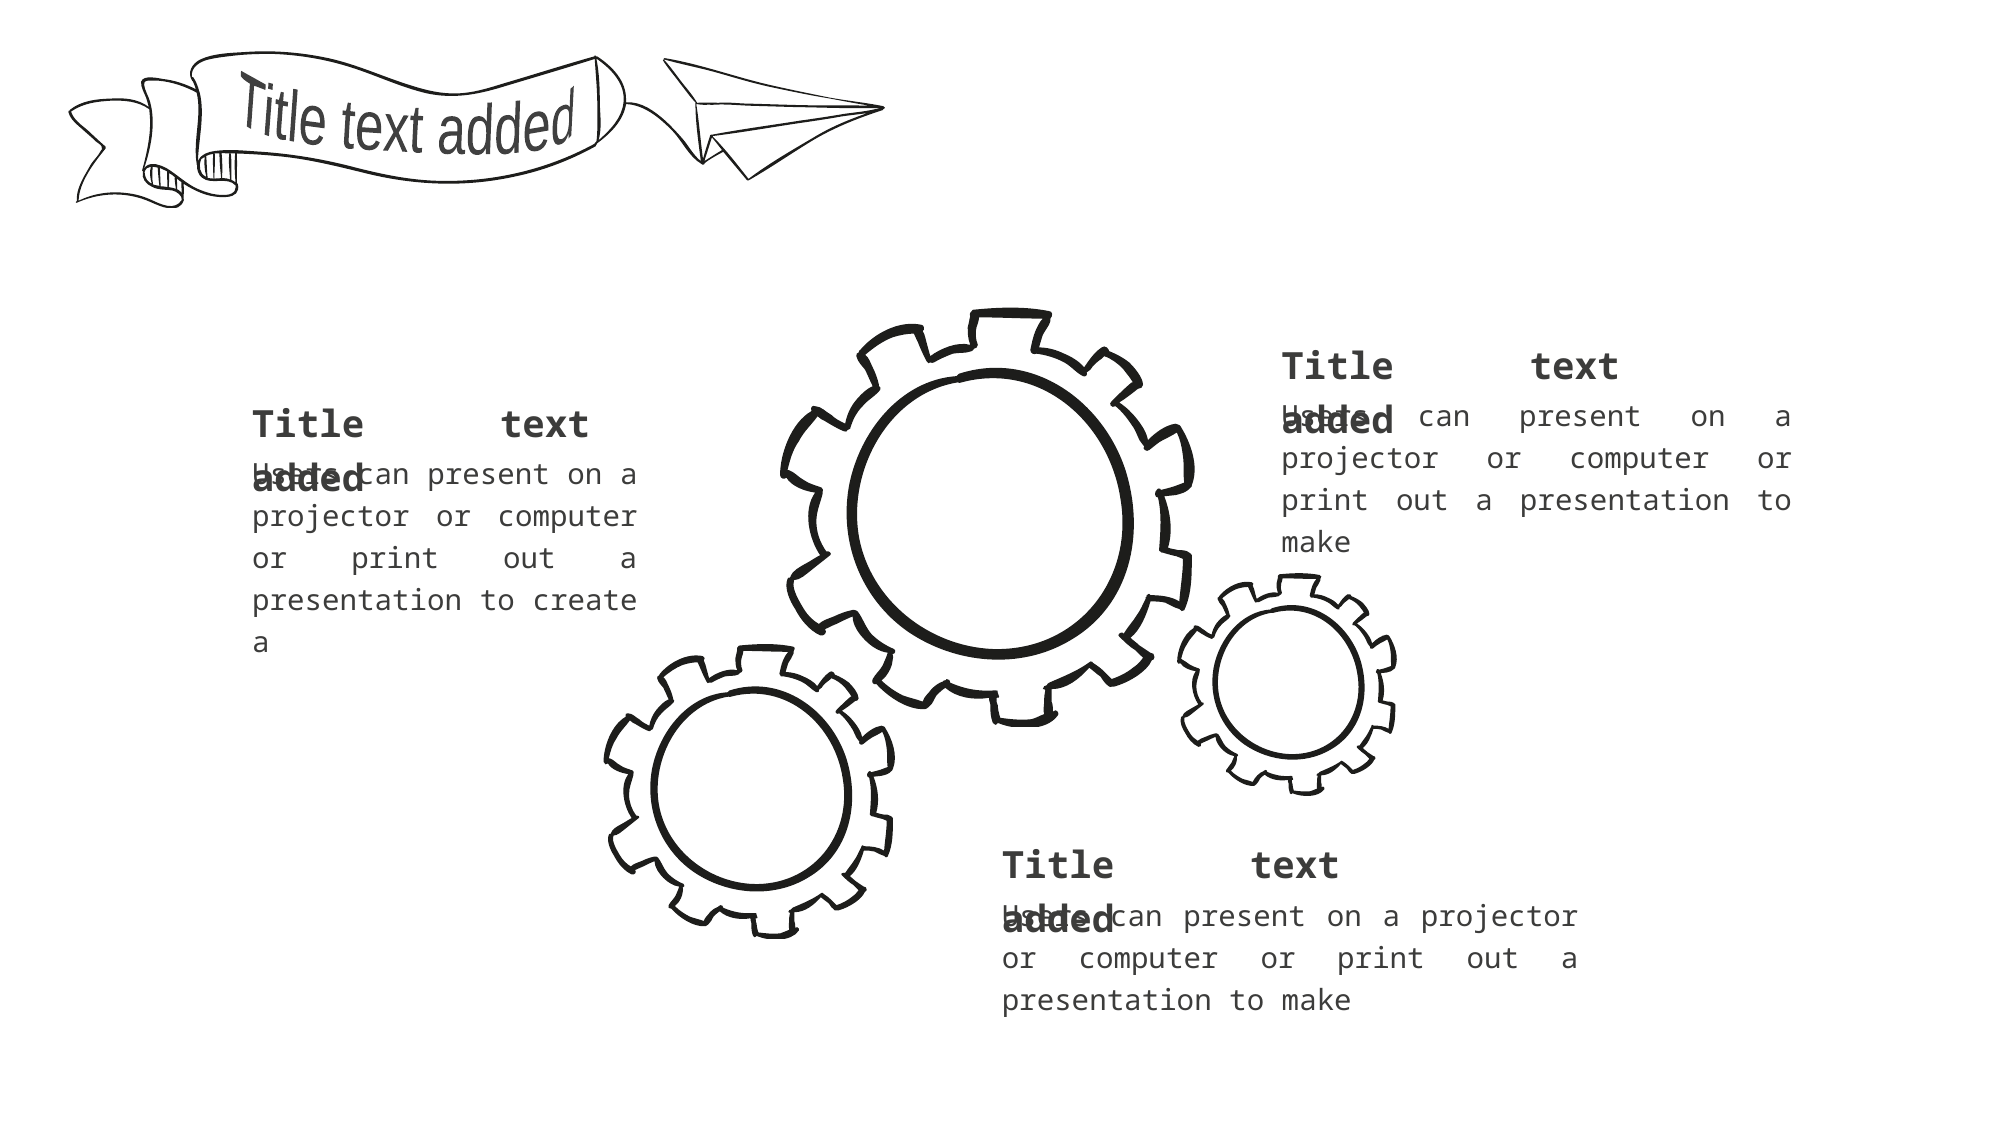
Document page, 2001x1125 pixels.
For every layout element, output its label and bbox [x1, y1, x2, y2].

picture [602, 305, 1398, 939]
text_box [1266, 325, 1807, 484]
text_box [237, 383, 653, 581]
text_box [67, 50, 886, 208]
text_box [987, 824, 1594, 983]
